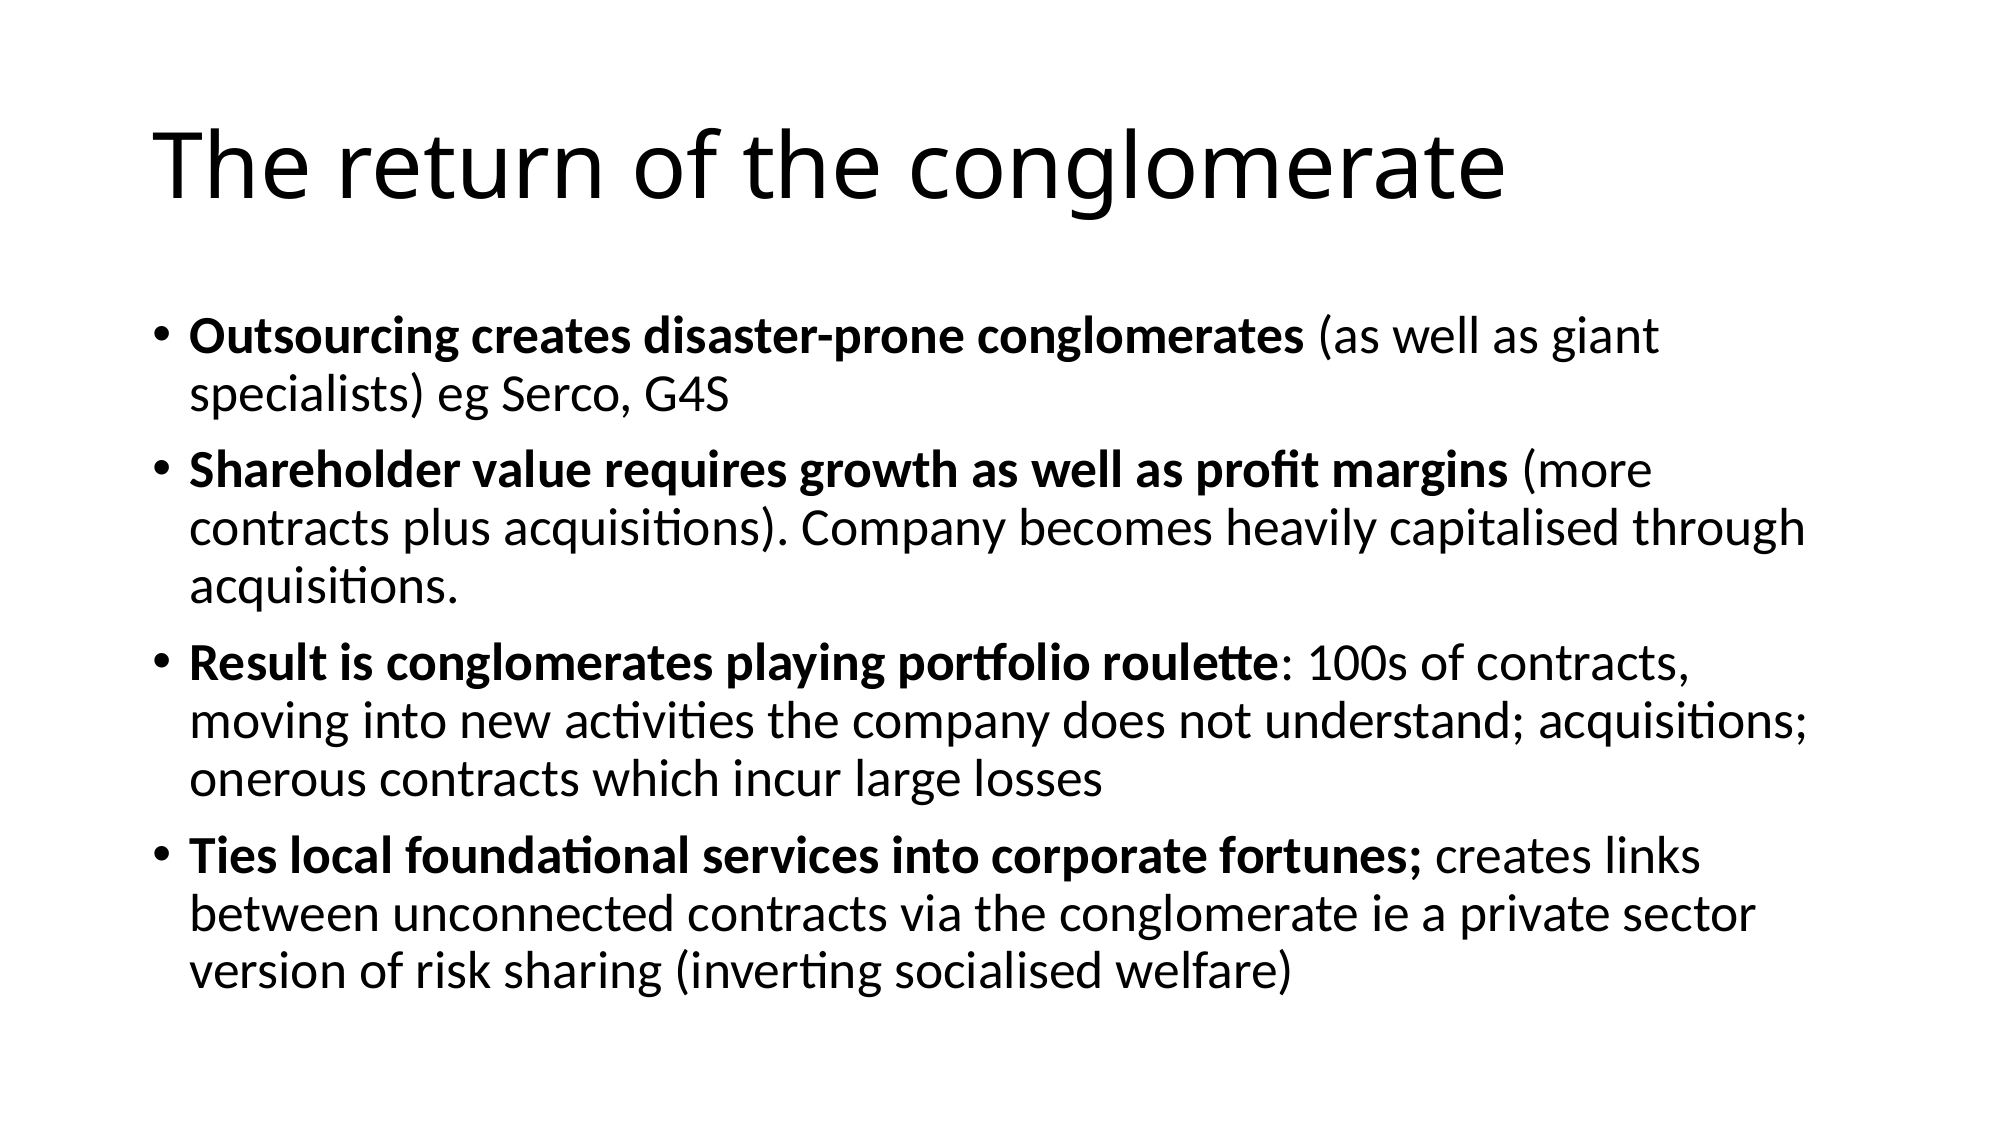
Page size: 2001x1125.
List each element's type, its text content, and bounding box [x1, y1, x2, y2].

list Outsourcing creates disaster-prone conglomerates (as well as giant specialists) eg Serco, G4S Shareholder value requires growth as well as profit margins (more contracts plus acquisitions). Company becomes heavily capitalised through acquisitions. Result is conglomerates playing portfolio roulette: 100s of contracts, moving into new activities the company does not understand; acquisitions; onerous contracts which incur large losses Ties local foundational services into corporate fortunes; creates links between unconnected contracts via the conglomerate ie a private sector version of risk sharing (inverting socialised welfare) [137, 299, 1863, 1014]
title The return of the conglomerate [137, 59, 1863, 278]
